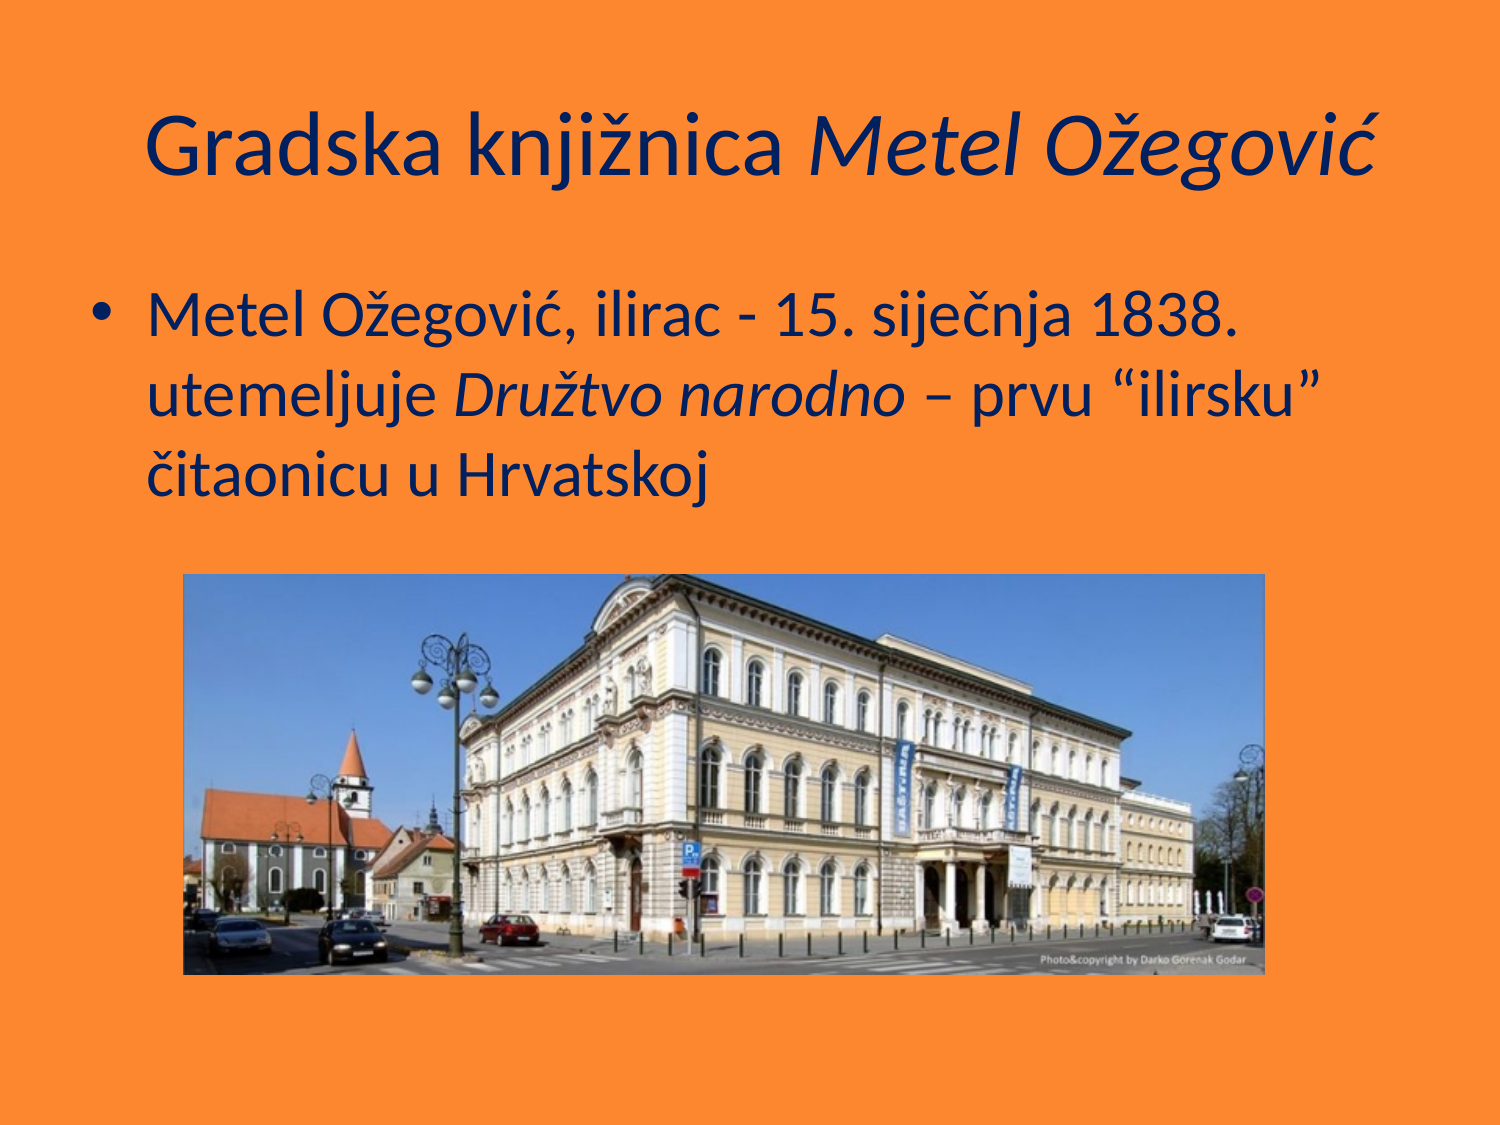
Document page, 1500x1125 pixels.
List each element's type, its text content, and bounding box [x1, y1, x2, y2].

list Metel Ožegović, ilirac - 15. siječnja 1838. utemeljuje Družtvo narodno – prvu “ilirsku” čitaonicu u Hrvatskoj [75, 262, 1425, 598]
title Gradska knjižnica Metel Ožegović [75, 45, 1425, 233]
picture [182, 574, 1265, 975]
